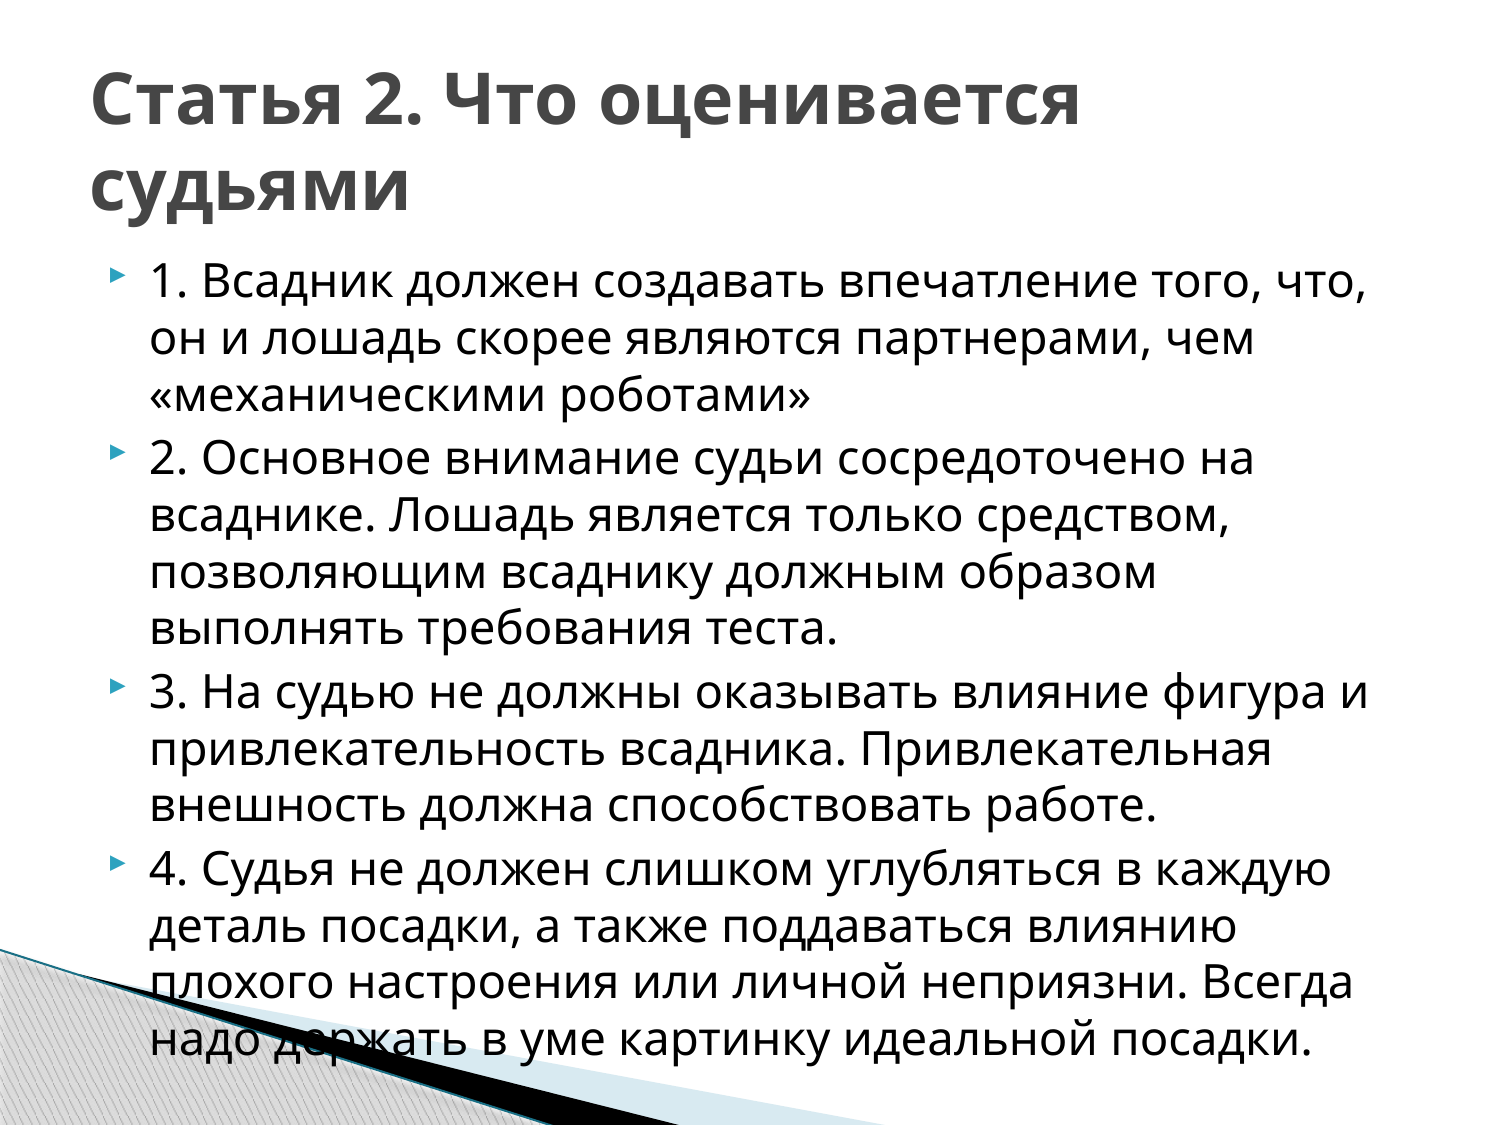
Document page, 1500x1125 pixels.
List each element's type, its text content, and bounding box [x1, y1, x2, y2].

list 1. Всадник должен создавать впечатление того, что, он и лошадь скорее являются партнерами, чем «механическими роботами» 2. Основное внимание судьи сосредоточено на всаднике. Лошадь является только средством, позволяющим всаднику должным образом выполнять требования теста. 3. На судью не должны оказывать влияние фигура и привлекательность всадника. Привлекательная внешность должна способствовать работе. 4. Судья не должен слишком углубляться в каждую деталь посадки, а также поддаваться влиянию плохого настроения или личной неприязни. Всегда надо держать в уме картинку идеальной посадки. [75, 243, 1425, 1083]
title Статья 2. Что оценивается судьями [75, 45, 1425, 233]
